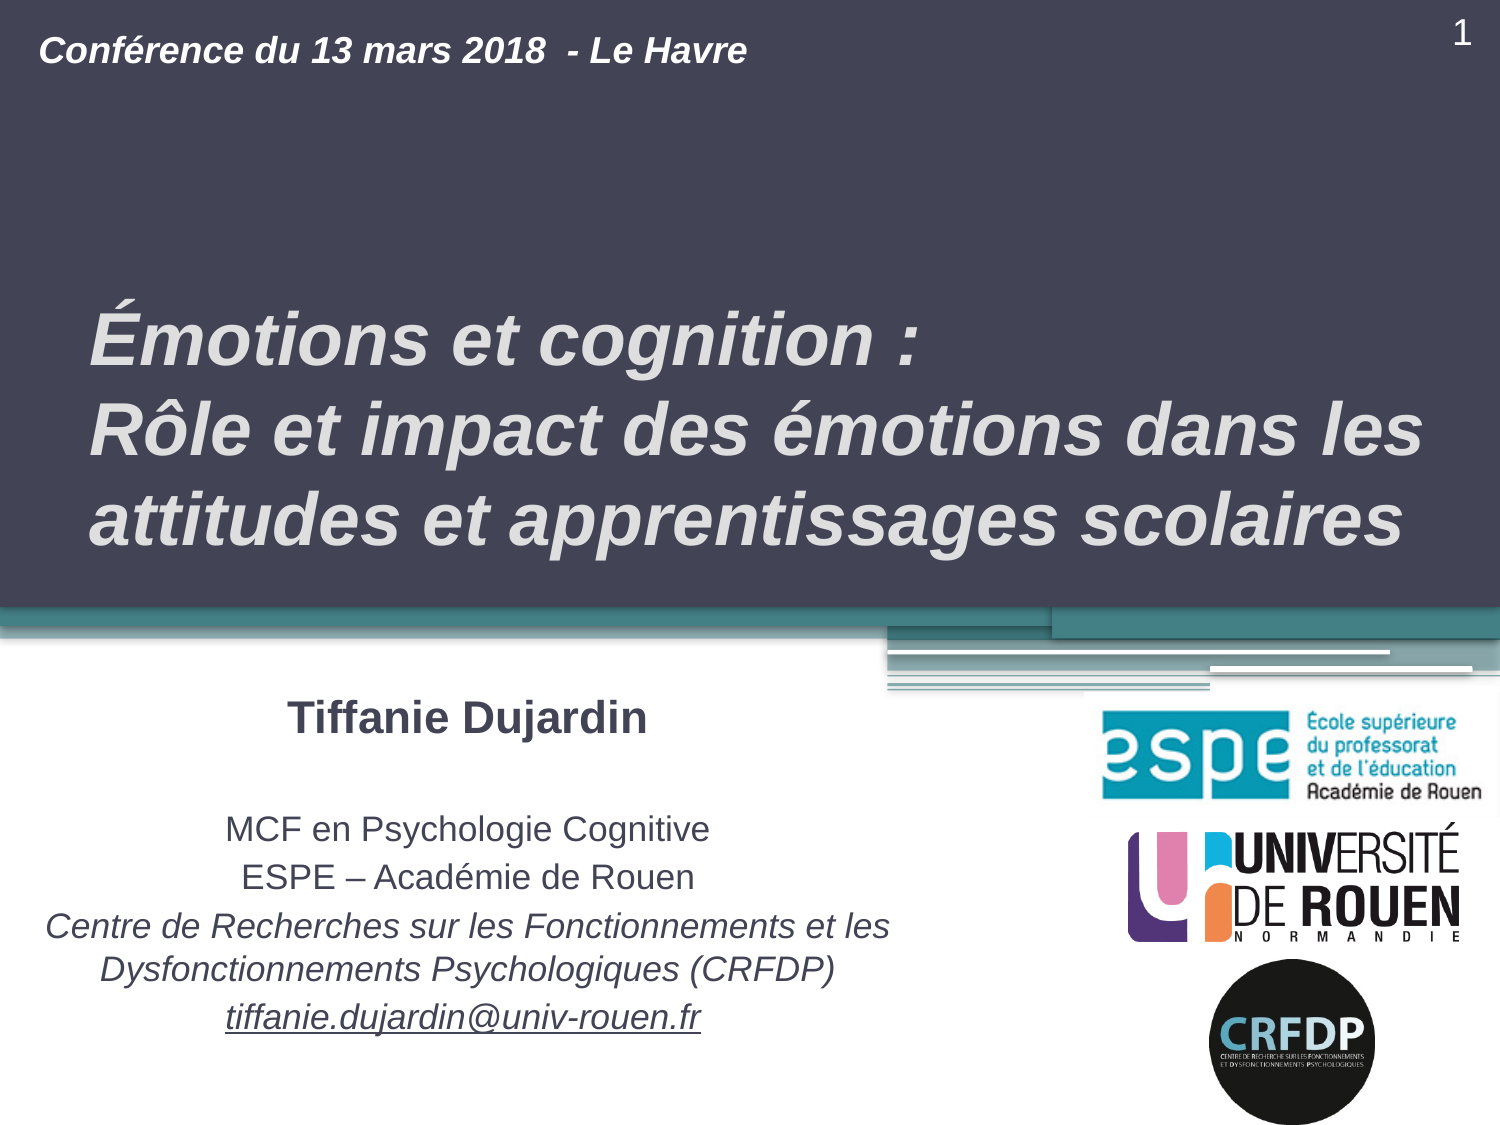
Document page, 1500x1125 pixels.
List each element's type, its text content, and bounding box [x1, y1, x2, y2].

picture [1084, 692, 1500, 818]
text_box Conférence du 13 mars 2018 - Le Havre [23, 19, 1164, 79]
title Émotions et cognition : Rôle et impact des émotions dans les attitudes et apprentissages scolaires [75, 326, 1463, 568]
slide_number 1 [1364, 0, 1488, 61]
subtitle Tiffanie Dujardin MCF en Psychologie Cognitive ESPE – Académie de Rouen Centre de Recherches sur les Fonctionnements et les Dysfonctionnements Psychologiques (CRFDP) tiffanie.dujardin@univ-rouen.fr [0, 680, 932, 969]
picture [1127, 822, 1459, 943]
picture [1209, 959, 1376, 1125]
